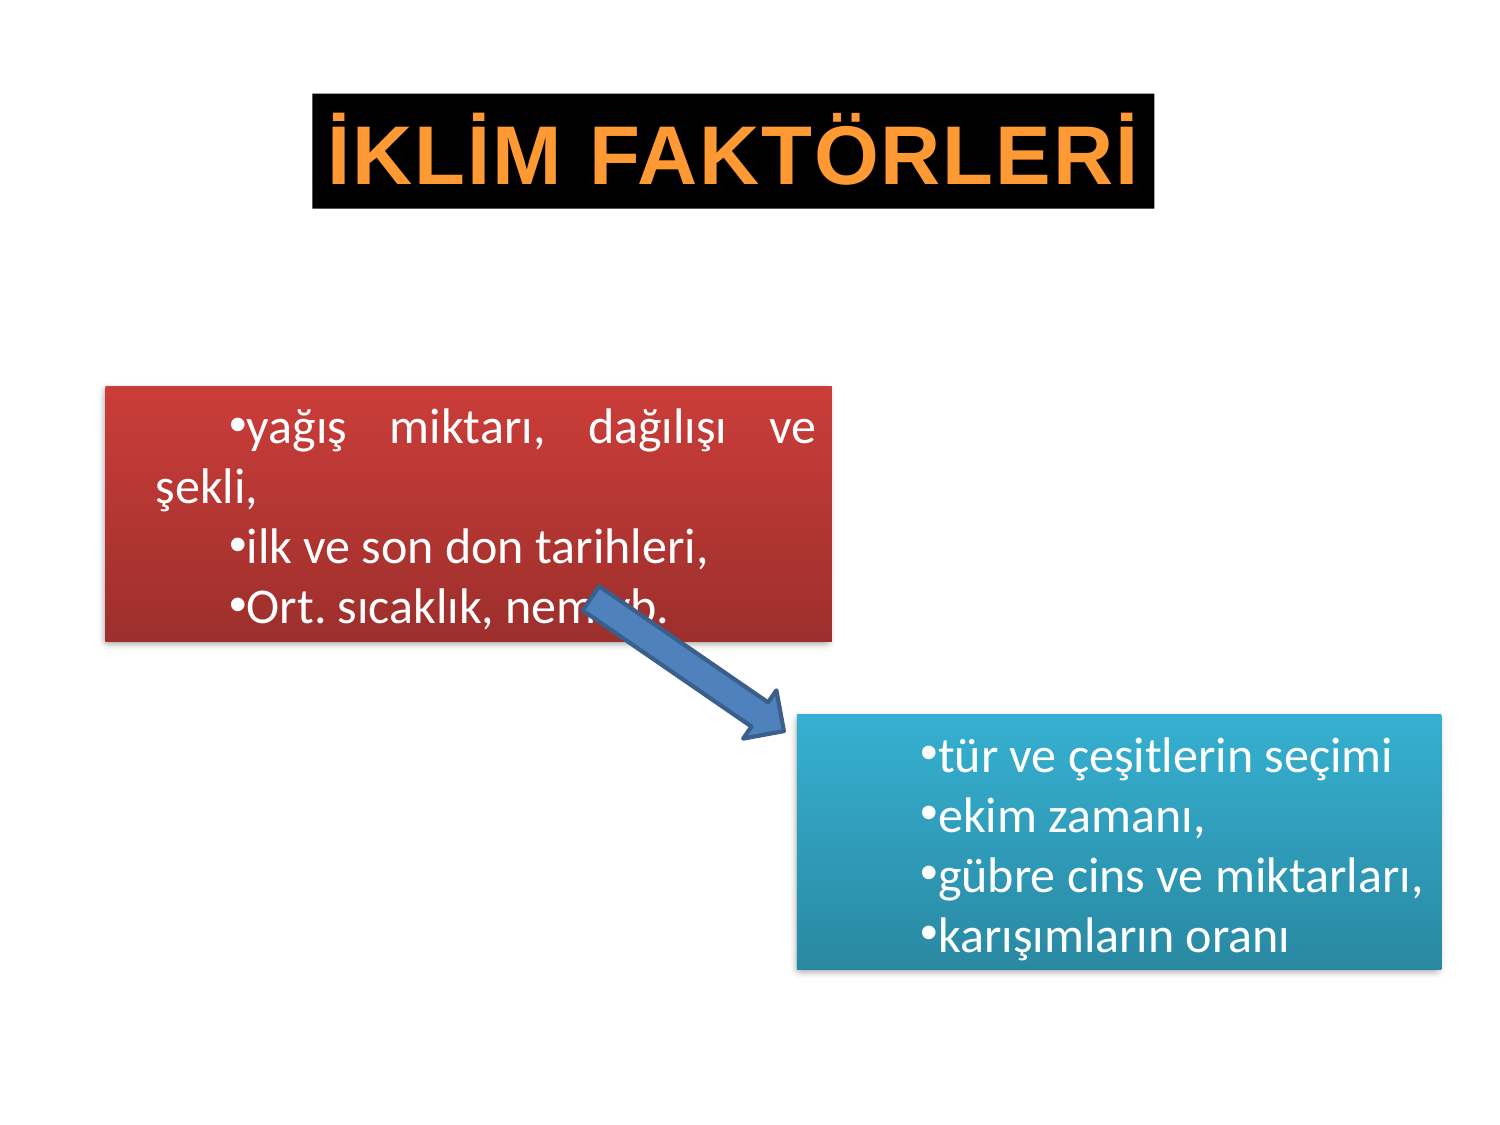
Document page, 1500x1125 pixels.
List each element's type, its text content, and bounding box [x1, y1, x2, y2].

text_box [580, 584, 786, 741]
text_box İKLİM FAKTÖRLERİ [312, 93, 1155, 209]
text_box yağış miktarı, dağılışı ve şekli, ilk ve son don tarihleri, Ort. sıcaklık, nem vb. [105, 386, 832, 642]
text_box tür ve çeşitlerin seçimi ekim zamanı, gübre cins ve miktarları, karışımların oranı [796, 714, 1442, 970]
